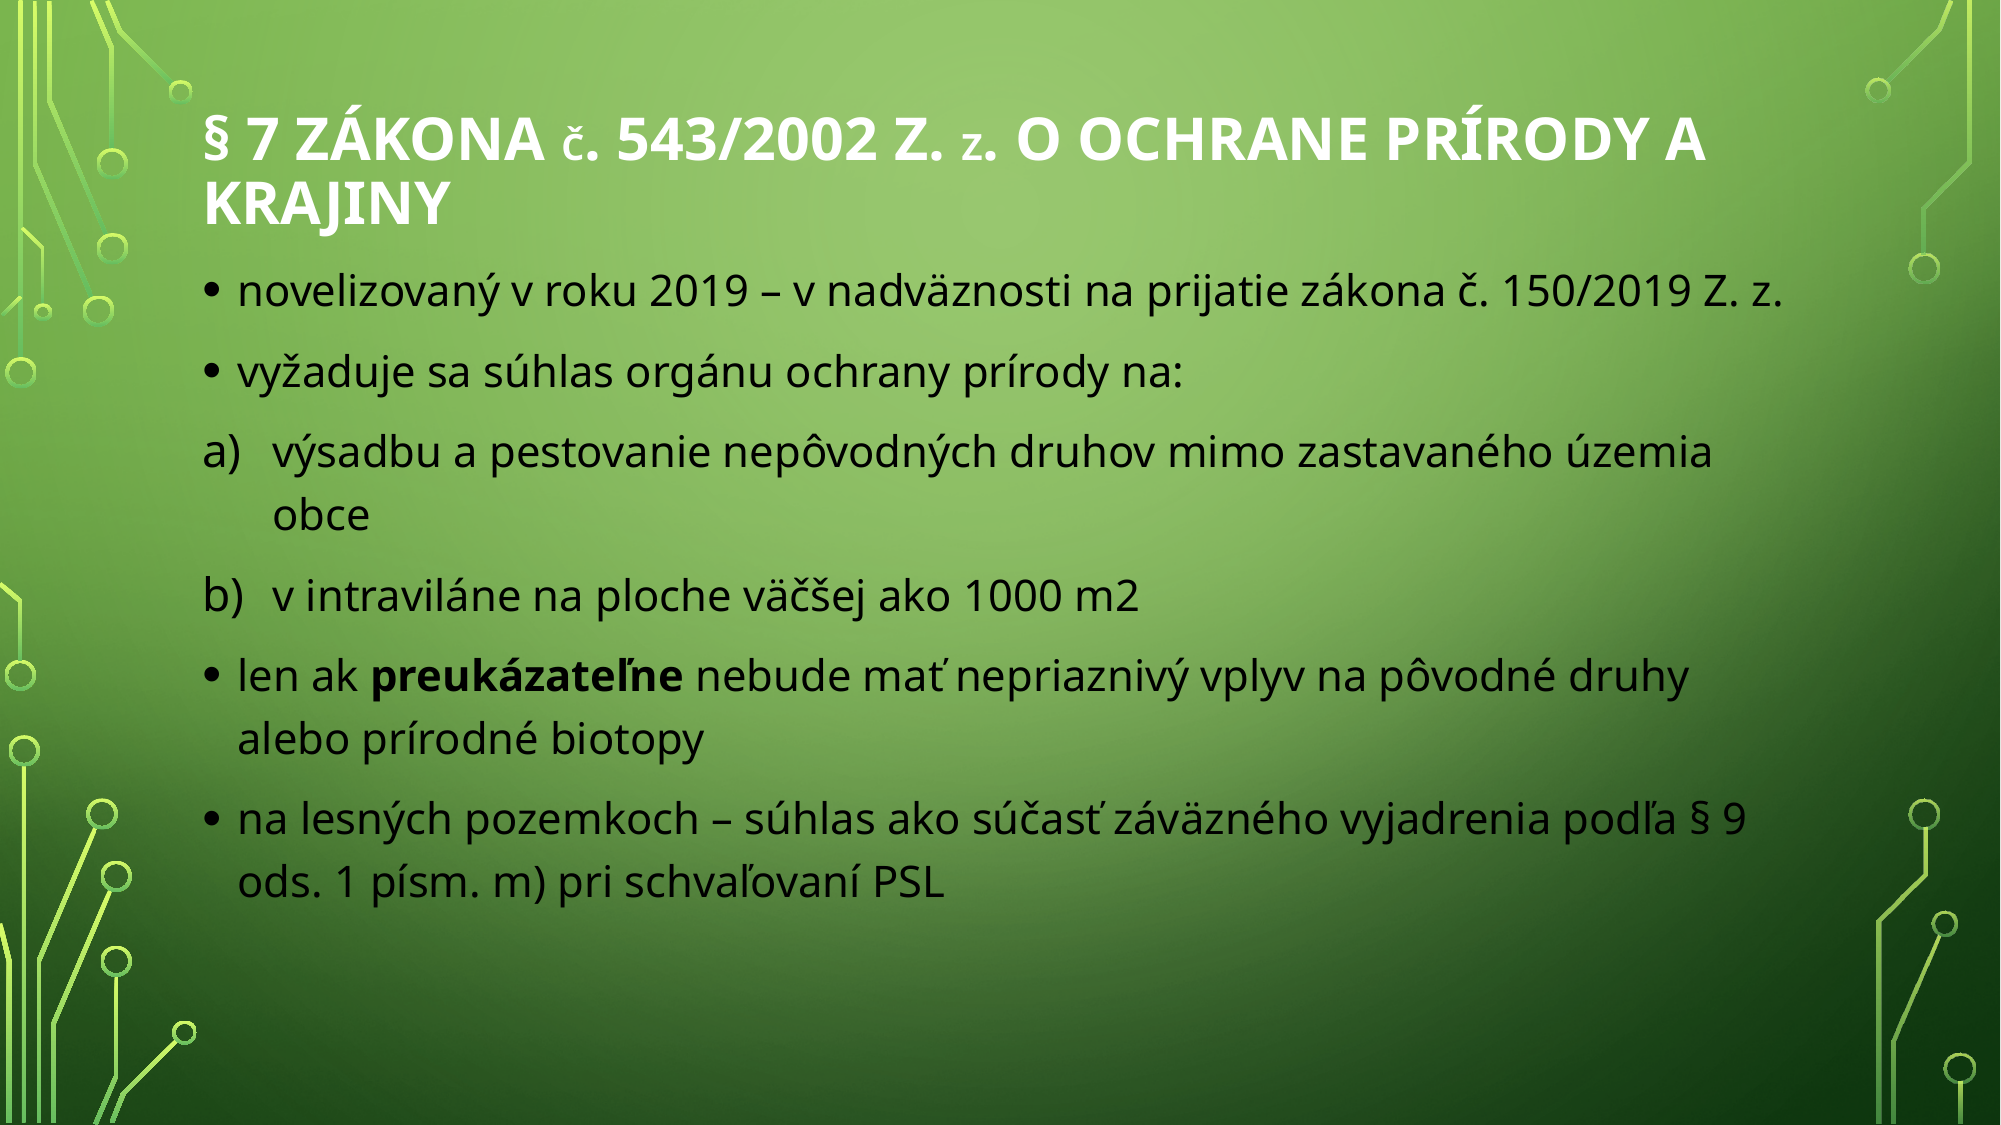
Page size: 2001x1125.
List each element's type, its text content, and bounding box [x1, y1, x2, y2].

list novelizovaný v roku 2019 – v nadväznosti na prijatie zákona č. 150/2019 Z. z. vyžaduje sa súhlas orgánu ochrany prírody na: výsadbu a pestovanie nepôvodných druhov mimo zastavaného územia obce v intraviláne na ploche väčšej ako 1000 m2 len ak preukázateľne nebude mať nepriaznivý vplyv na pôvodné druhy alebo prírodné biotopy na lesných pozemkoch – súhlas ako súčasť záväzného vyjadrenia podľa § 9 ods. 1 písm. m) pri schvaľovaní PSL [187, 245, 1813, 950]
title § 7 zákona č. 543/2002 Z. z. o ochrane prírody a krajiny [187, 101, 1813, 245]
